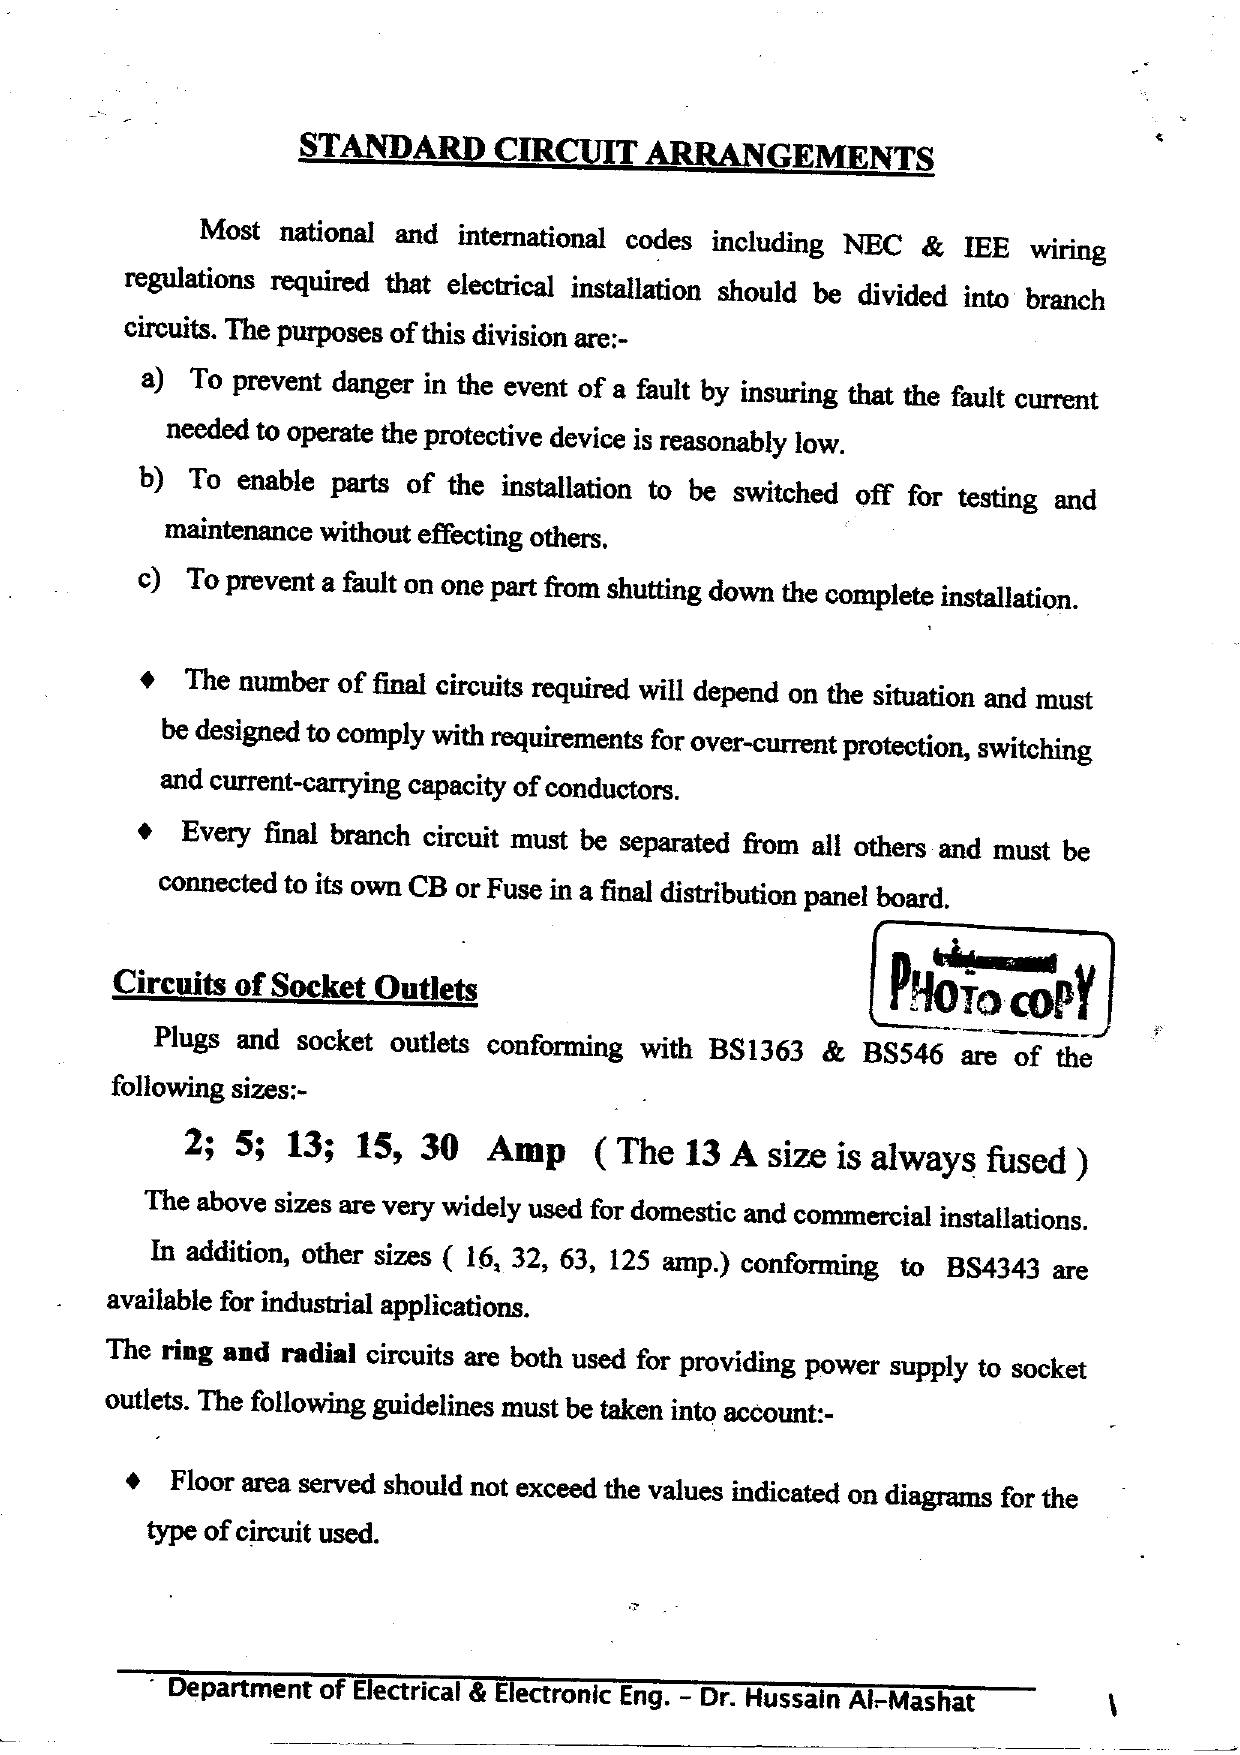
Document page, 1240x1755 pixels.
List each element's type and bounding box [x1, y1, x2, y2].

text_box [0, 0, 1240, 1754]
